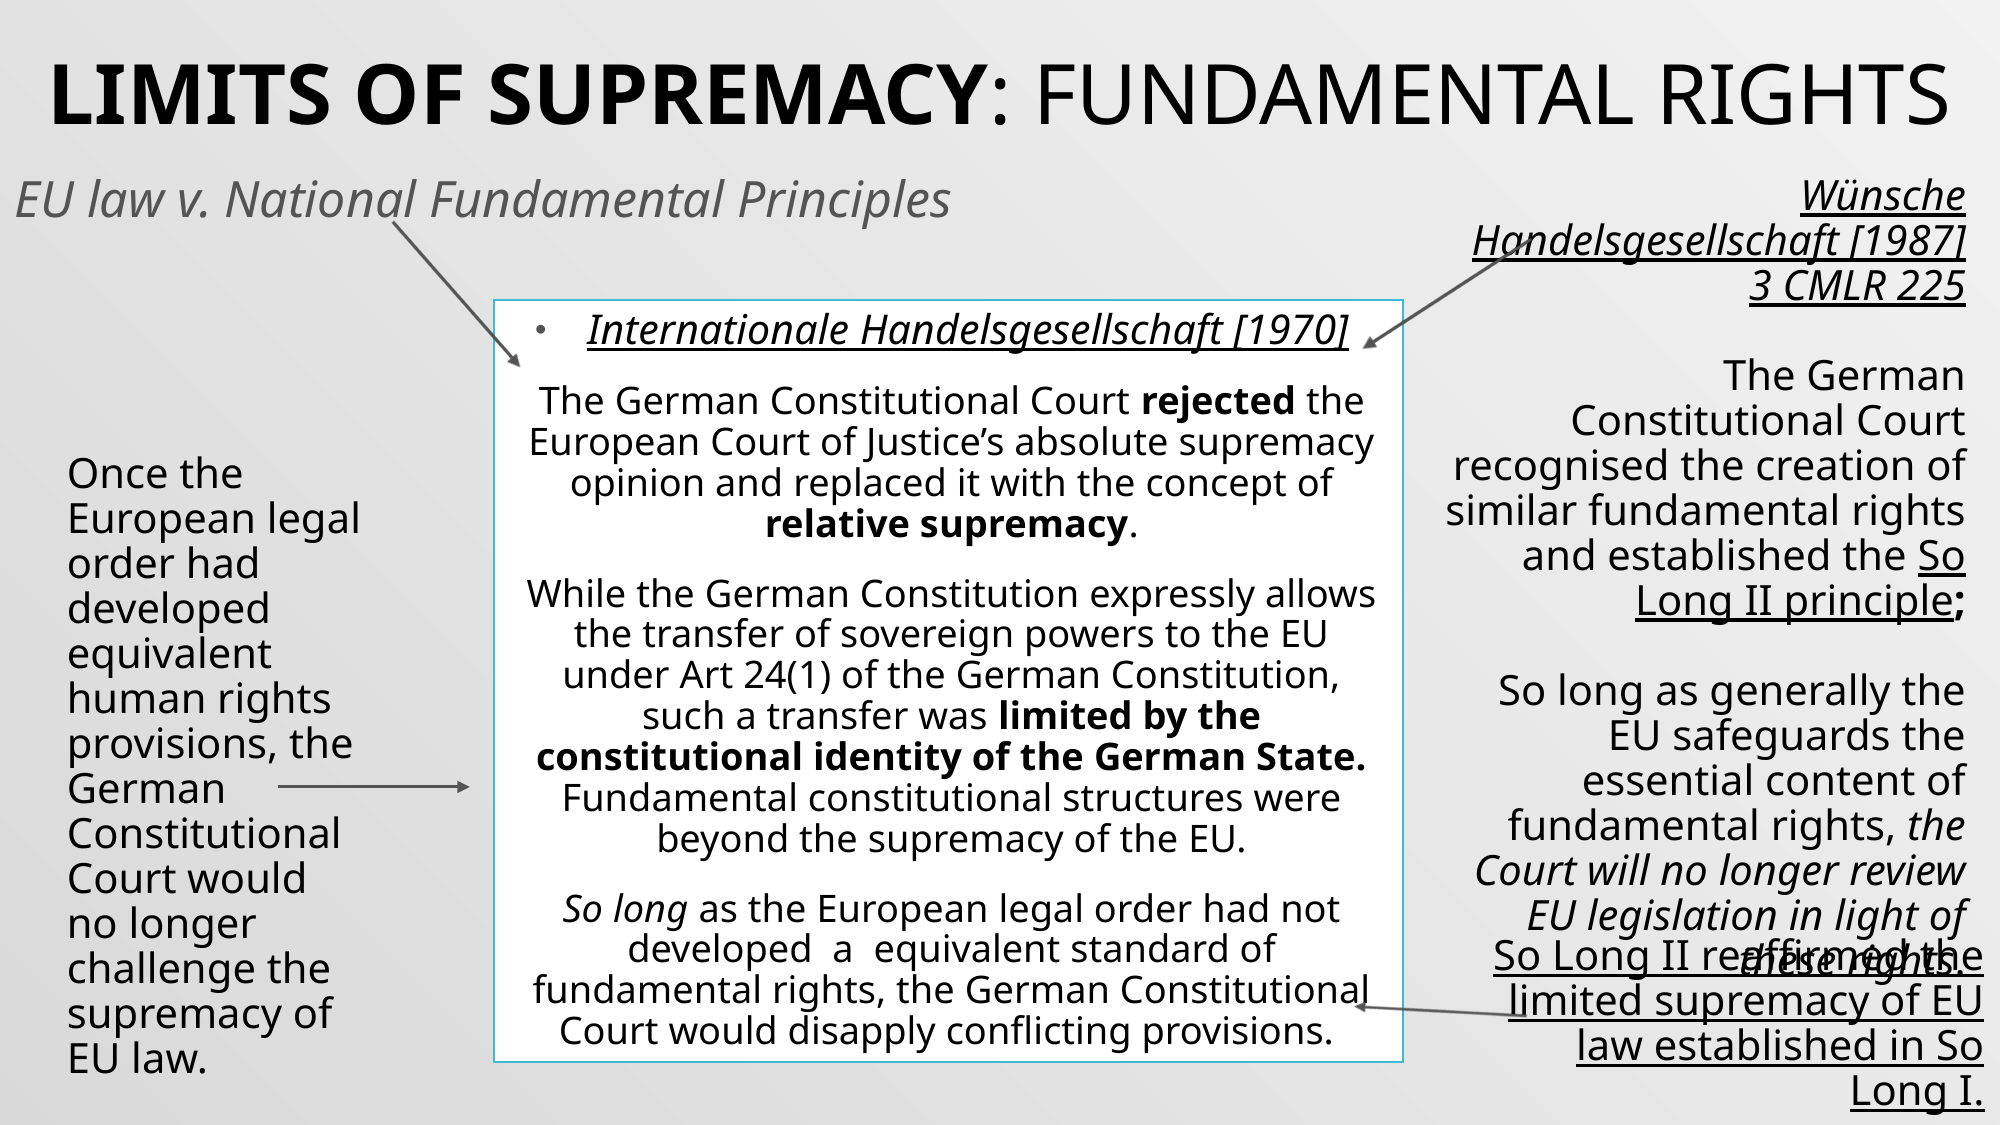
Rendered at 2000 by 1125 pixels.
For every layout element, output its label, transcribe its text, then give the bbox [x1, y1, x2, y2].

picture [1334, 228, 1549, 367]
text_box Wünsche Handelsgesellschaft [1987] 3 CMLR 225 The German Constitutional Court recognised the creation of similar fundamental rights and established the So Long II principle; So long as generally the EU safeguards the essential content of fundamental rights, the Court will no longer review EU legislation in light of these rights. [1425, 166, 1981, 946]
text_box So Long II reaffirmed the limited supremacy of EU law established in So Long I. [1472, 927, 2000, 1122]
picture [1331, 910, 1538, 1111]
list Internationale Handelsgesellschaft [1970] The German Constitutional Court rejected the European Court of Justice’s absolute supremacy opinion and replaced it with the concept of relative supremacy. While the German Constitution expressly allows the transfer of sovereign powers to the EU under Art 24(1) of the German Constitution, such a transfer was limited by the constitutional identity of the German State. Fundamental constitutional structures were beyond the supremacy of the EU. So long as the European legal order had not developed a equivalent standard of fundamental rights, the German Constitutional Court would disapply conflicting provisions. [493, 299, 1404, 1063]
picture [357, 213, 564, 385]
text_box EU law v. National Fundamental Principles [0, 166, 980, 236]
text_box Once the European legal order had developed equivalent human rights provisions, the German Constitutional Court would no longer challenge the supremacy of EU law. [52, 444, 383, 1090]
title LIMITS OF SUPREMACY: Fundamental rights [0, 39, 2000, 150]
